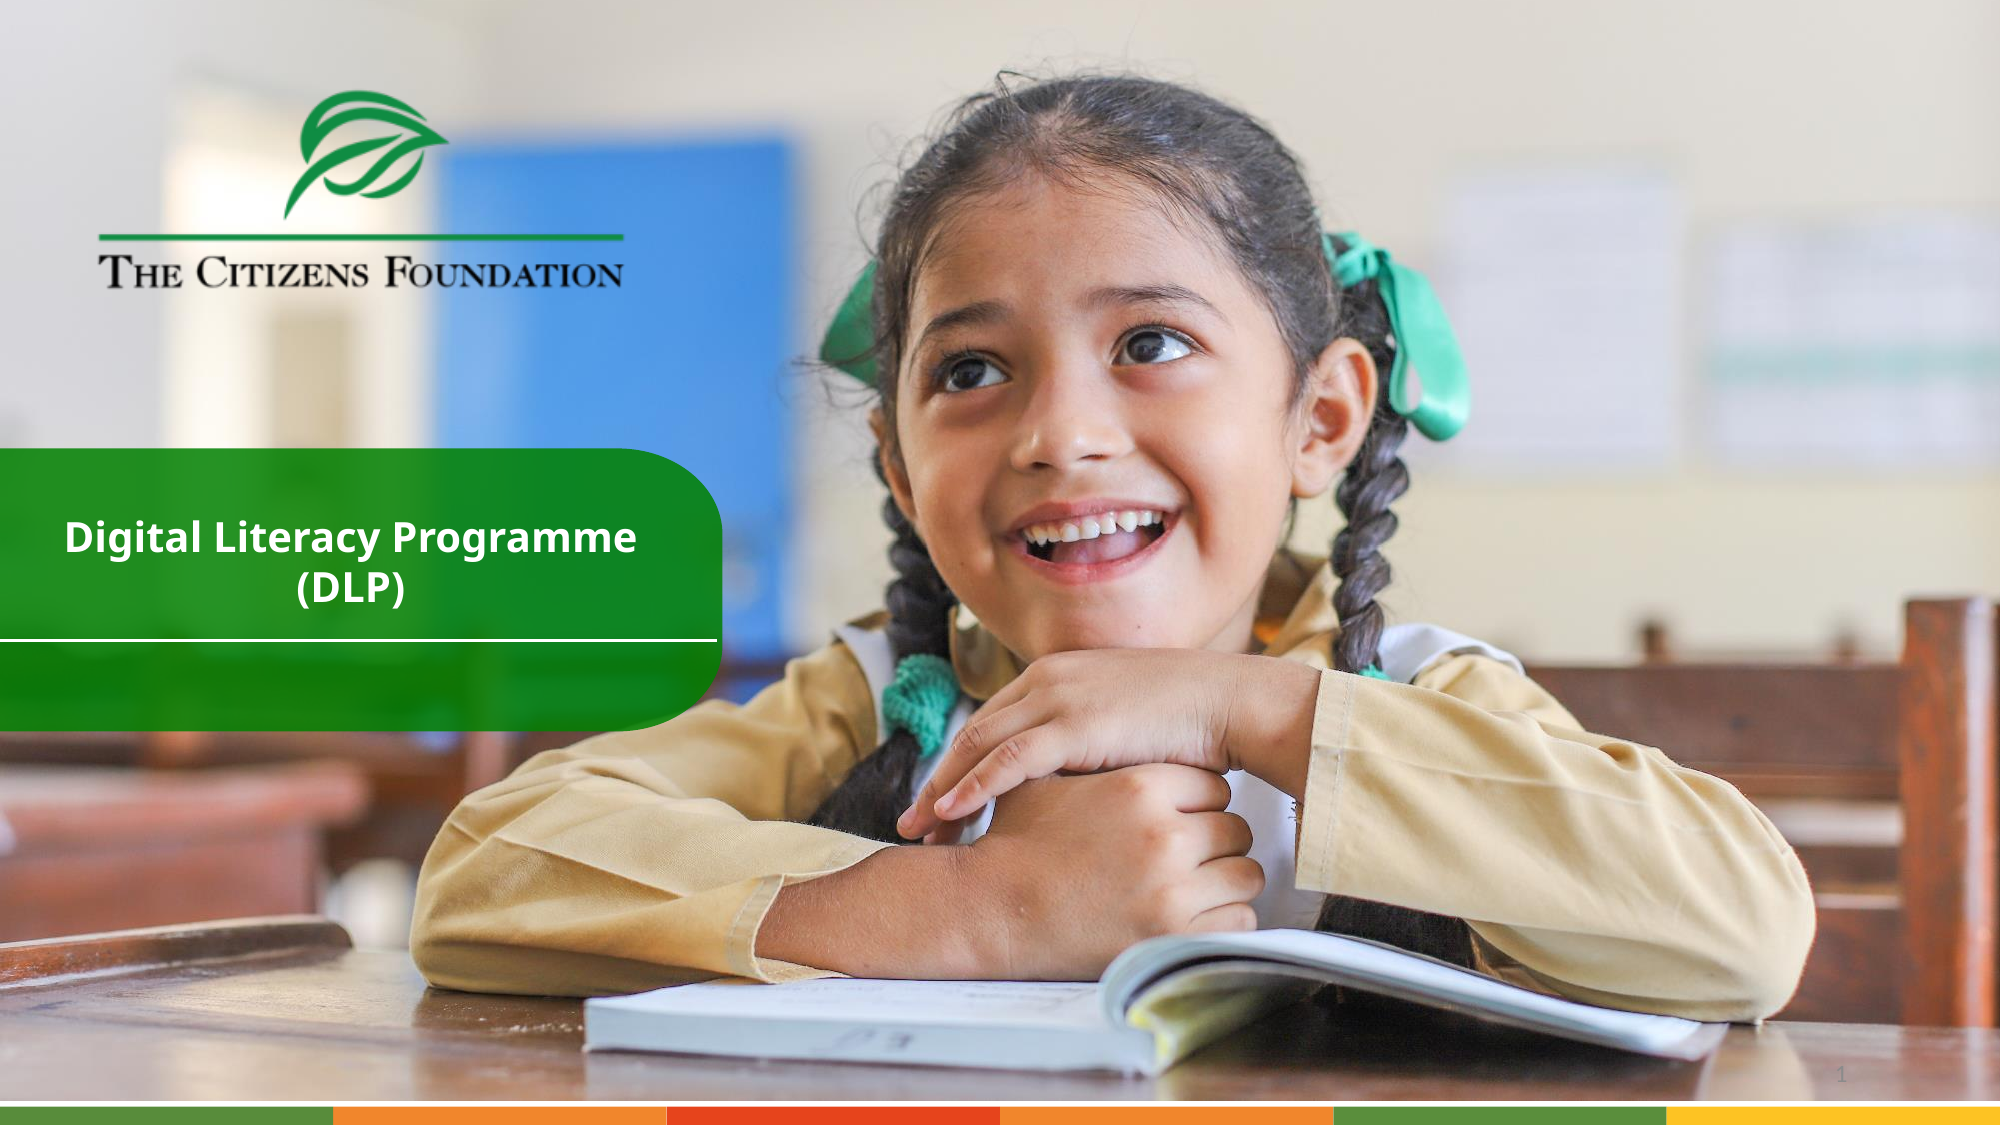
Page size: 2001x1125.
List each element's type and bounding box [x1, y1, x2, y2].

text_box [0, 1106, 2000, 1125]
picture [0, 0, 2000, 1101]
